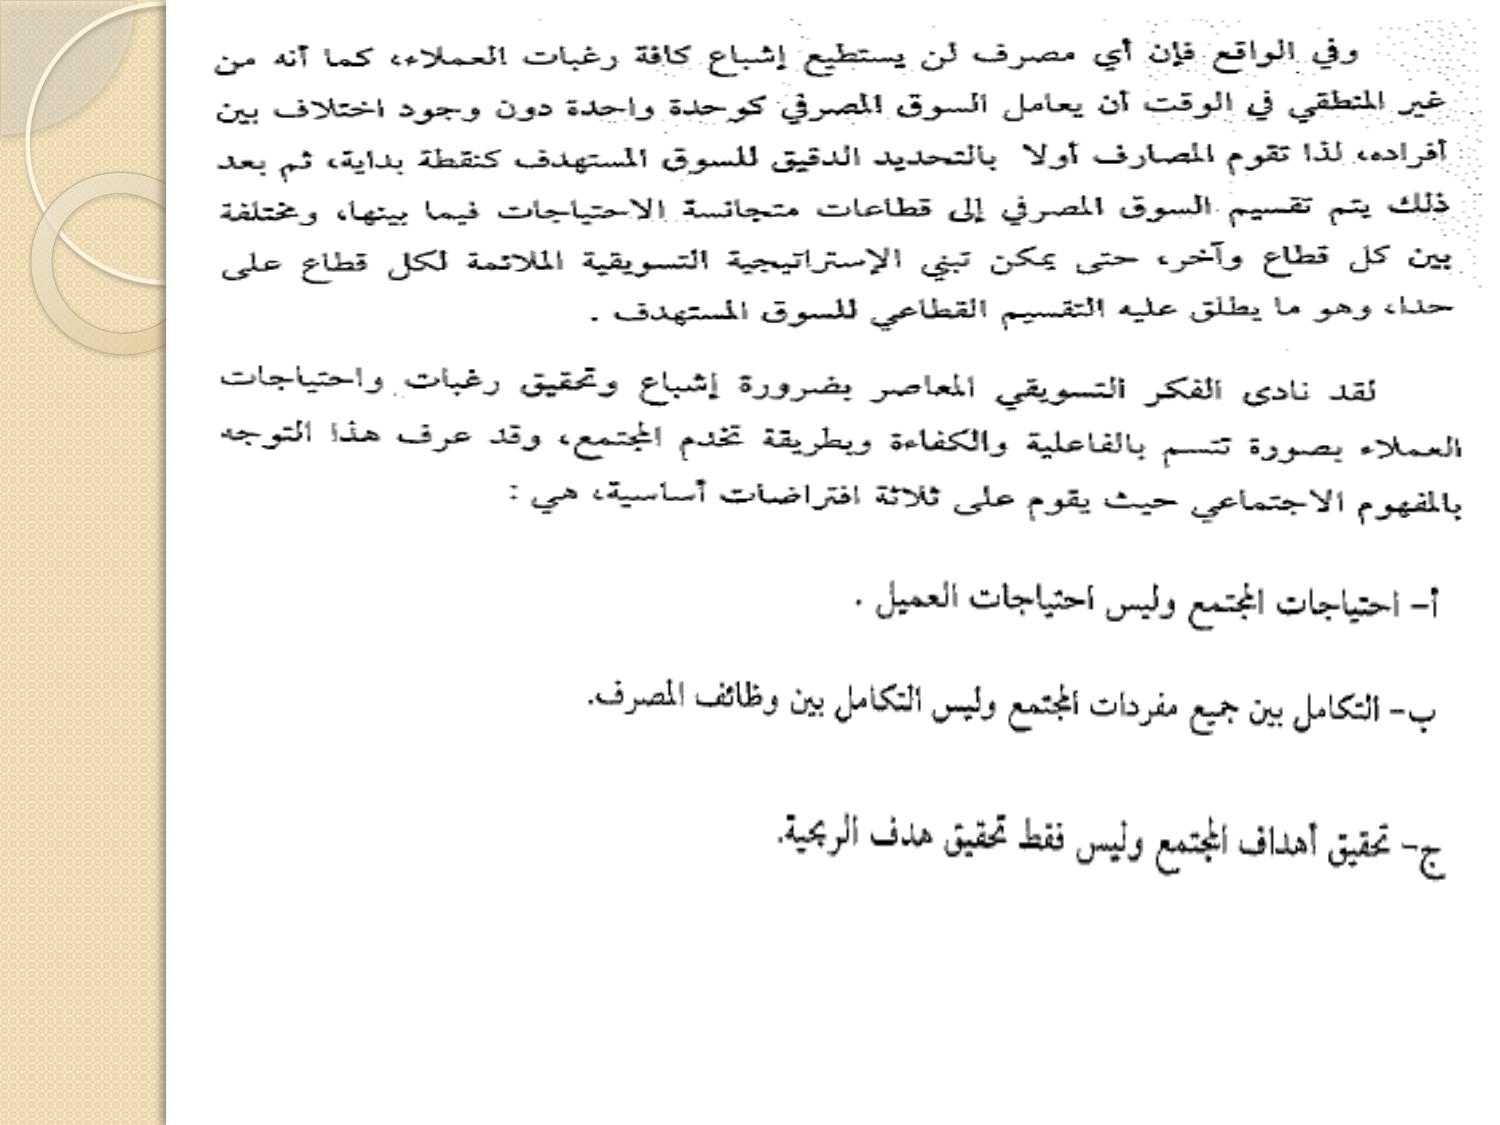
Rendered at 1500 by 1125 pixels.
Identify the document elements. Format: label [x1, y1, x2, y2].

picture [761, 810, 1454, 894]
picture [206, 349, 1486, 540]
picture [845, 562, 1454, 634]
list [194, 18, 1482, 362]
picture [572, 668, 1454, 764]
